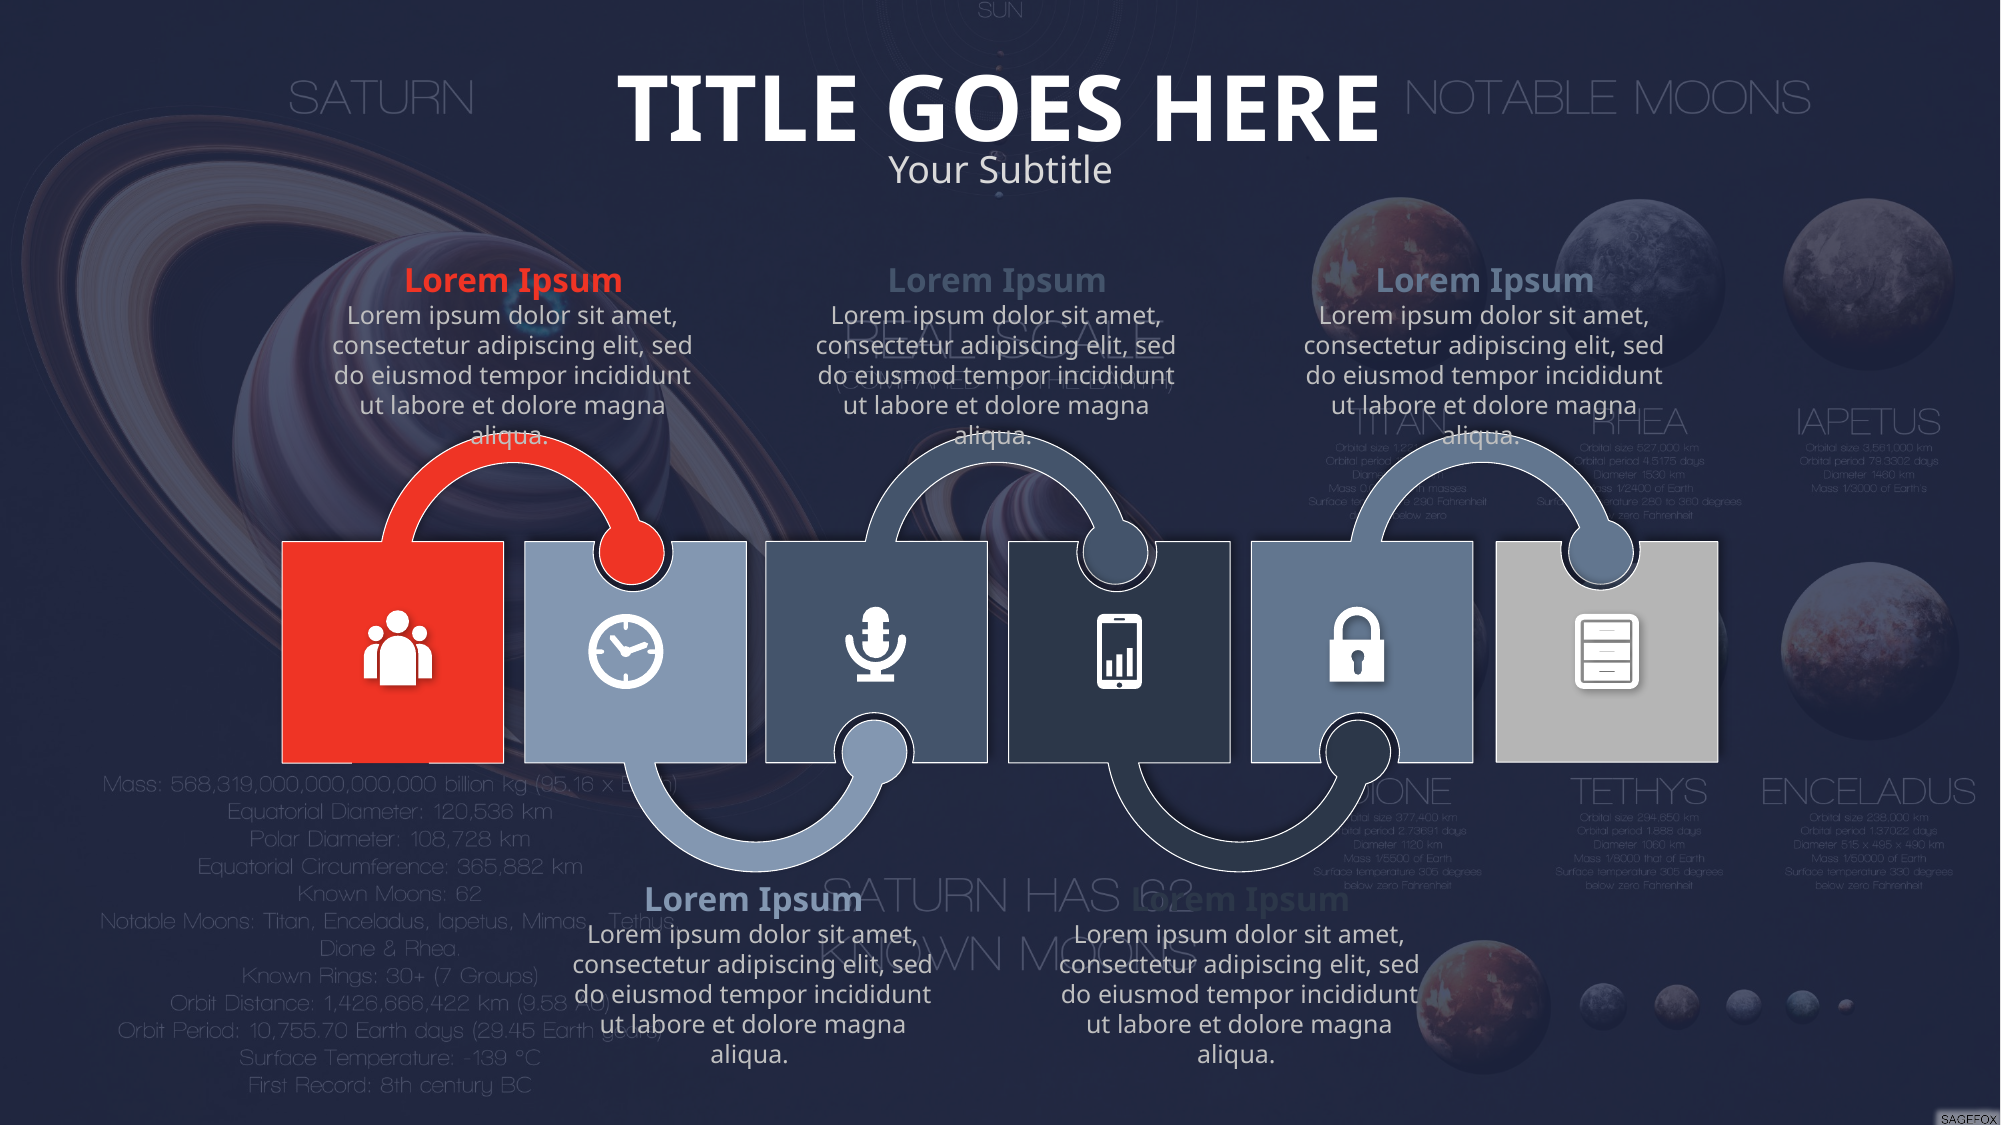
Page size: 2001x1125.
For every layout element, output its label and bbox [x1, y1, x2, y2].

text_box [1496, 541, 1718, 763]
text_box [1251, 435, 1634, 763]
text_box [386, 610, 410, 634]
text_box [1097, 613, 1142, 689]
text_box [765, 435, 1148, 763]
text_box [845, 606, 907, 682]
text_box [363, 643, 380, 679]
text_box [412, 625, 428, 642]
text_box [1575, 613, 1639, 689]
text_box [1052, 877, 1428, 1054]
text_box [368, 625, 384, 642]
text_box [1008, 541, 1391, 872]
text_box [1329, 606, 1385, 682]
text_box [379, 635, 432, 686]
text_box [809, 258, 1185, 435]
text_box [565, 877, 941, 1054]
text_box [588, 613, 664, 689]
text_box [524, 541, 907, 872]
text_box [282, 435, 665, 764]
text_box [548, 42, 1452, 199]
text_box [325, 258, 701, 435]
text_box [1296, 258, 1673, 435]
picture [1938, 1114, 1999, 1125]
